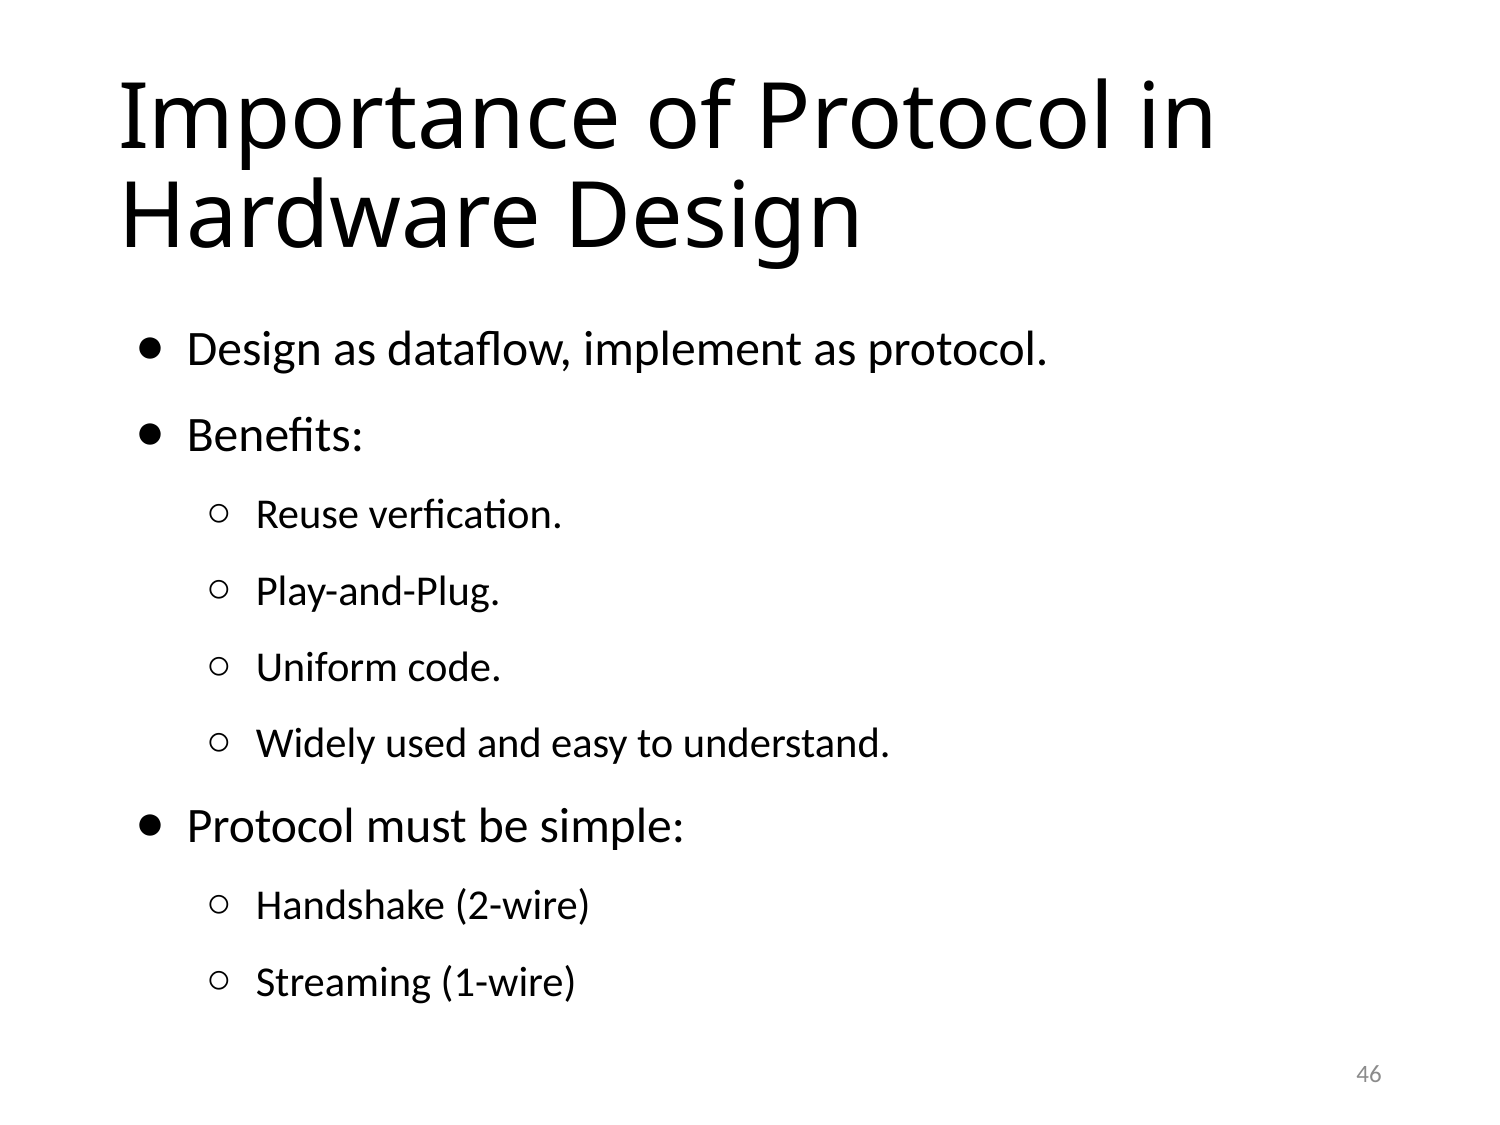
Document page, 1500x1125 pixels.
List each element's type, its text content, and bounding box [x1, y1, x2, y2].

title Importance of Protocol in Hardware Design [103, 59, 1397, 278]
slide_number 46 [1059, 1042, 1397, 1103]
list Design as dataflow, implement as protocol. Benefits: Reuse verfication. Play-and-Plug. Uniform code. Widely used and easy to understand. Protocol must be simple: Handshake (2-wire) Streaming (1-wire) [103, 299, 1397, 1014]
